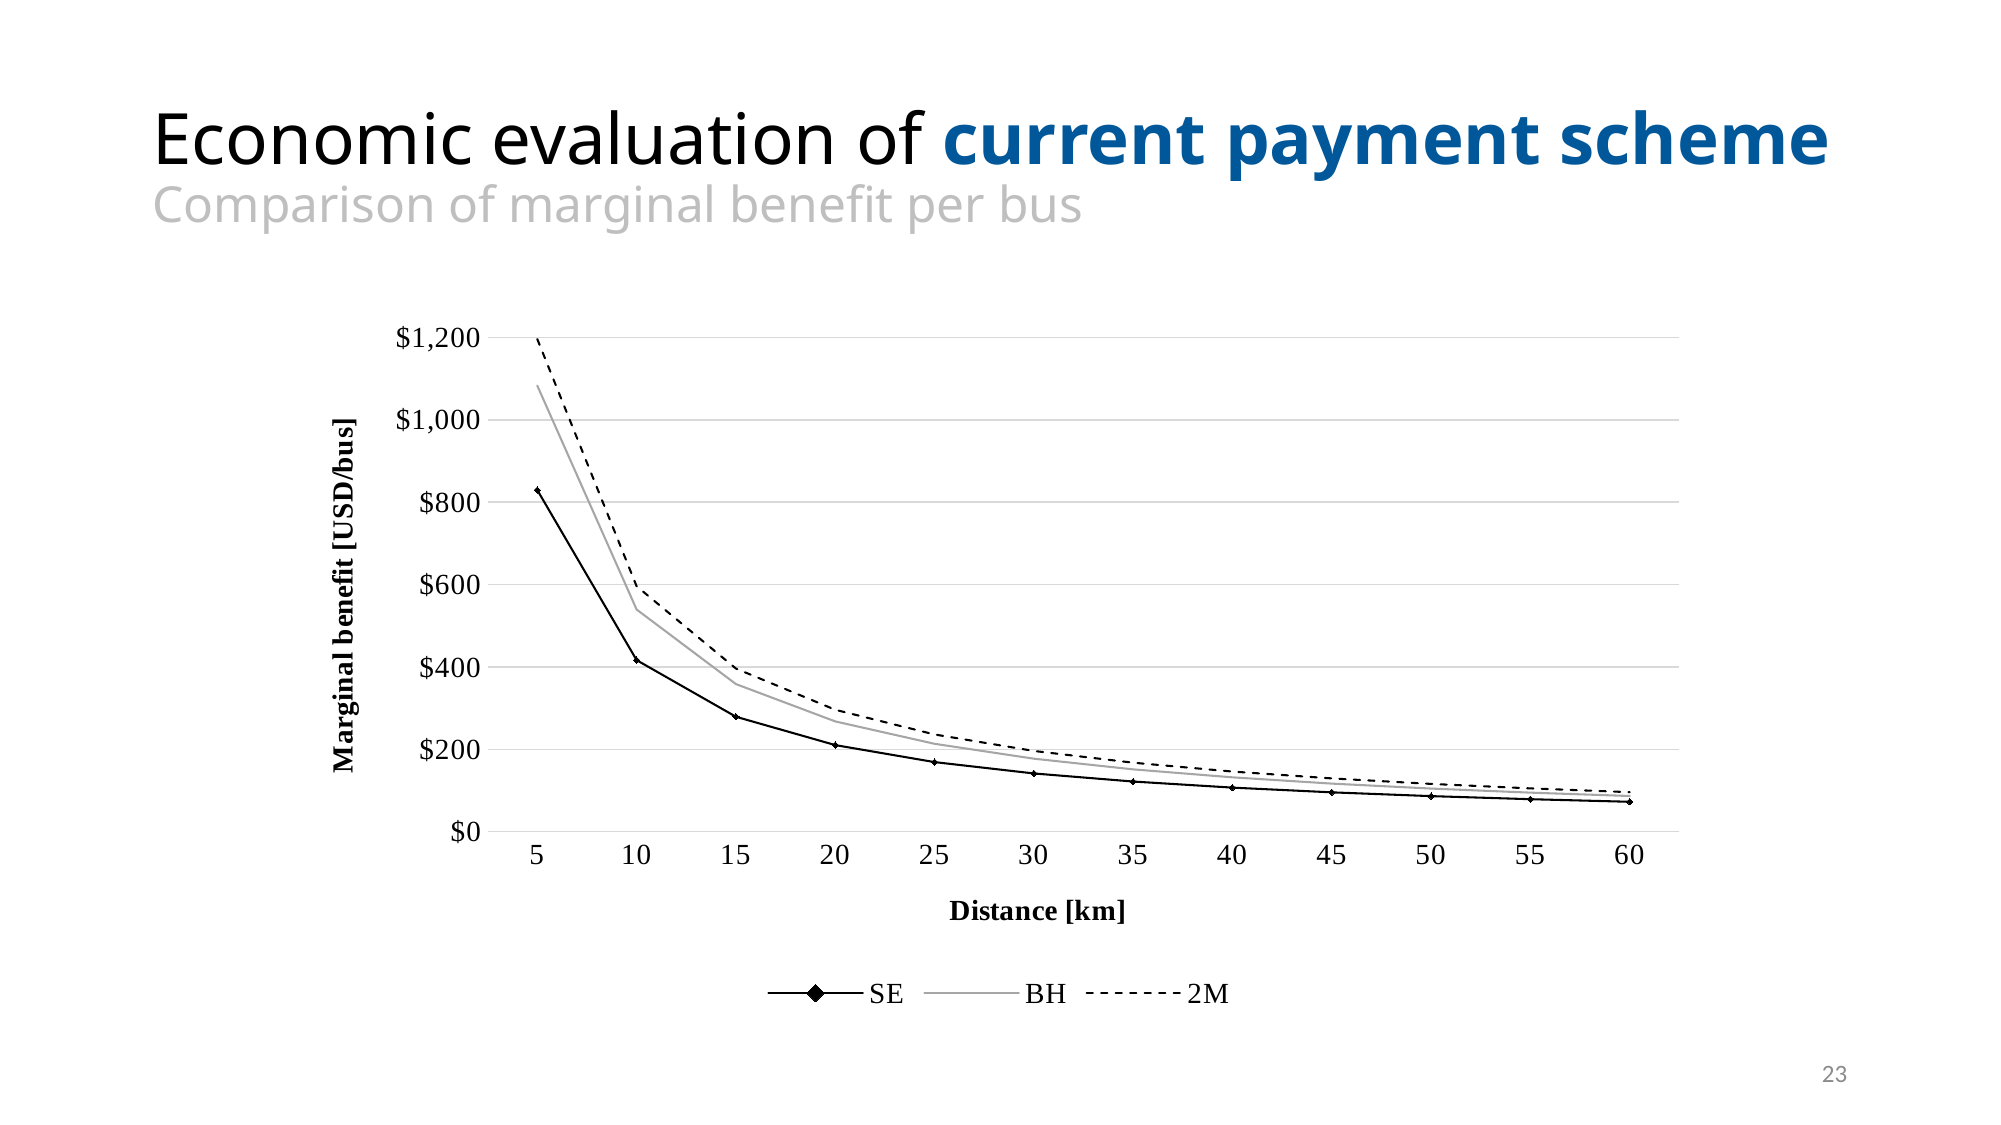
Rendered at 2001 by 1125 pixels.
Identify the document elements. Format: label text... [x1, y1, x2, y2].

chart [290, 306, 1708, 1016]
title Economic evaluation of current payment scheme Comparison of marginal benefit per bus [137, 59, 1863, 278]
slide_number 23 [1412, 1042, 1863, 1103]
